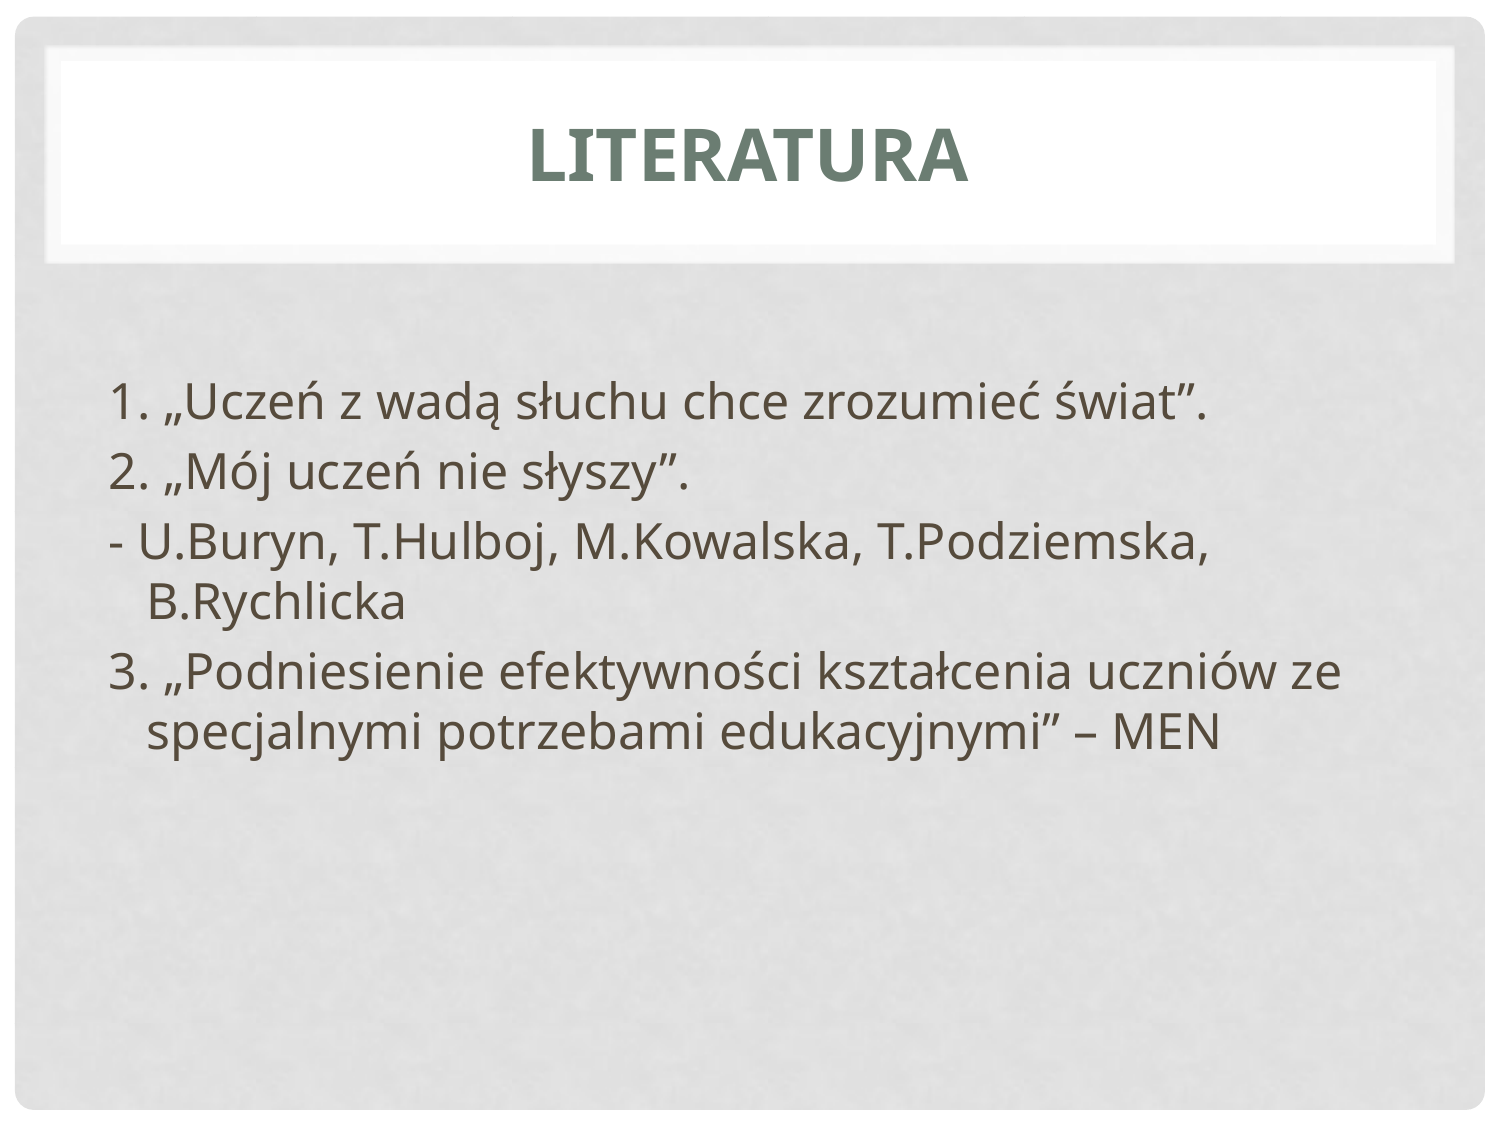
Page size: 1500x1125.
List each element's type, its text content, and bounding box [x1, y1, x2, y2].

title LITERATURA [69, 66, 1425, 238]
list 1. „Uczeń z wadą słuchu chce zrozumieć świat”. 2. „Mój uczeń nie słyszy”. - U.Buryn, T.Hulboj, M.Kowalska, T.Podziemska, B.Rychlicka 3. „Podniesienie efektywności kształcenia uczniów ze specjalnymi potrzebami edukacyjnymi” – MEN [75, 361, 1425, 1005]
